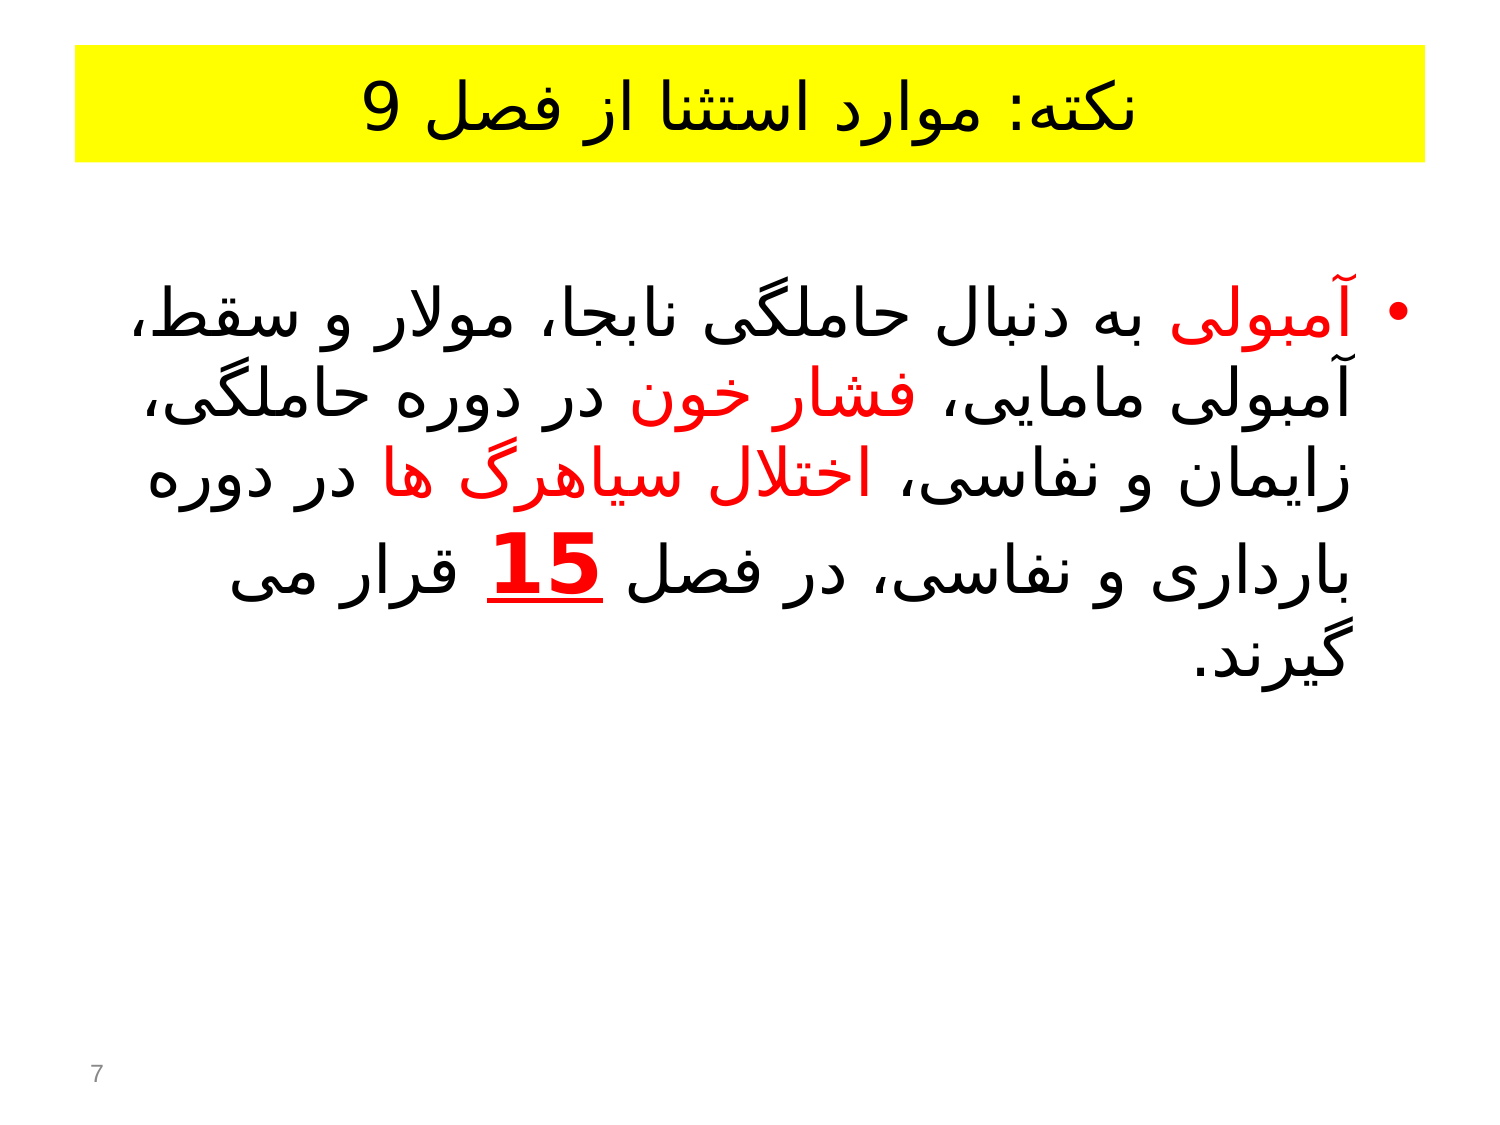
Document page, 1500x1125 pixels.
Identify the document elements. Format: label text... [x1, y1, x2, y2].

slide_number 7 [75, 1042, 425, 1103]
list آمبولی به دنبال حاملگی نابجا، مولار و سقط، آمبولی مامایی، فشار خون در دوره حاملگی، زایمان و نفاسی، اختلال سیاهرگ ها در دوره بارداری و نفاسی، در فصل 15 قرار می گیرند. [75, 262, 1425, 1005]
title نکته: موارد استثنا از فصل 9 [75, 45, 1425, 163]
